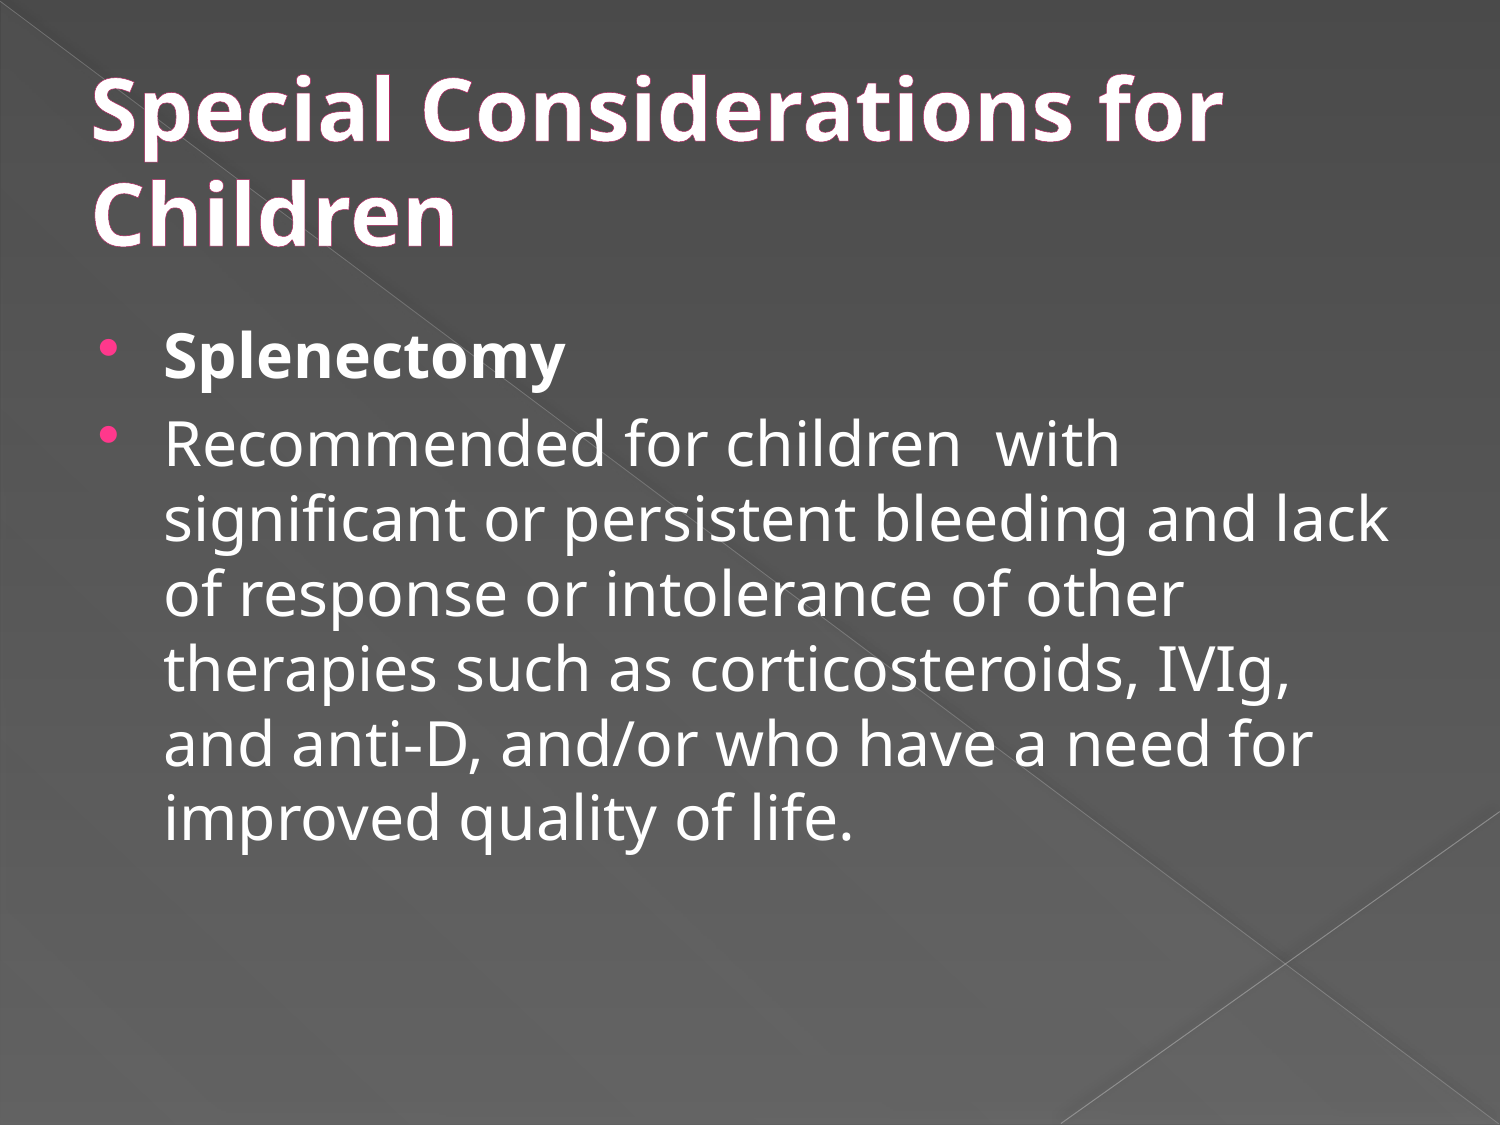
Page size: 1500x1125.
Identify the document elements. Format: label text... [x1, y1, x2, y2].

list Splenectomy Recommended for children with significant or persistent bleeding and lack of response or intolerance of other therapies such as corticosteroids, IVIg, and anti-D, and/or who have a need for improved quality of life. [75, 308, 1425, 1059]
title Special Considerations for Children [75, 43, 1425, 274]
